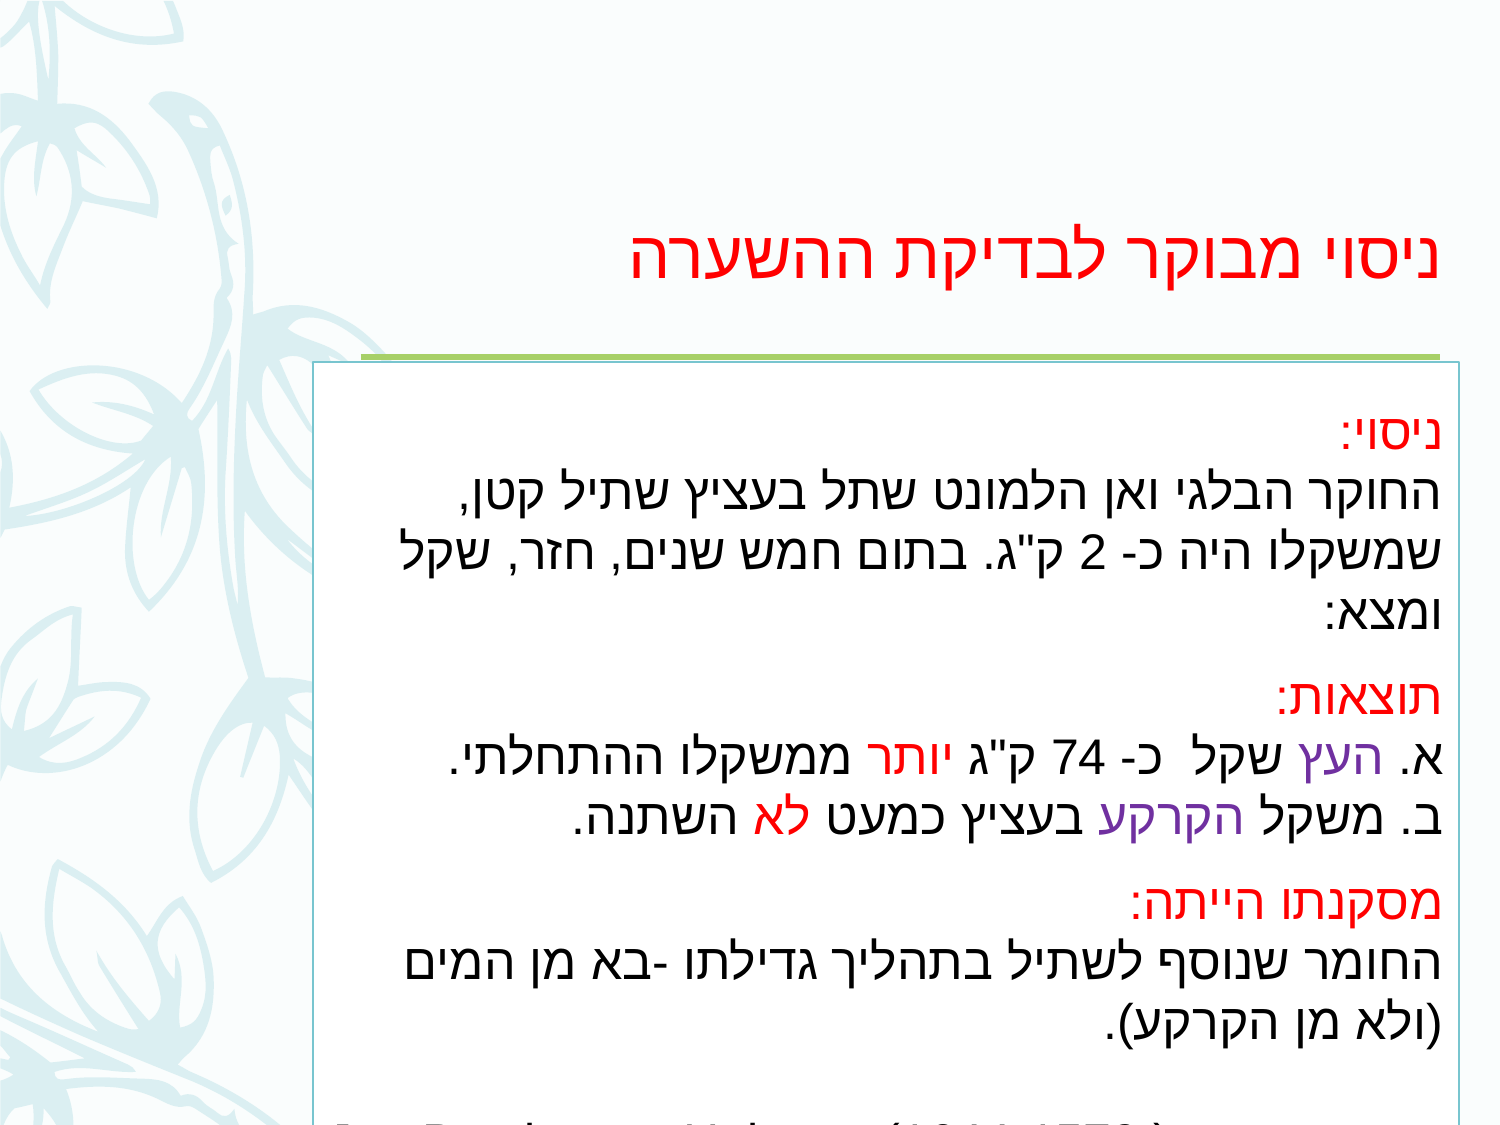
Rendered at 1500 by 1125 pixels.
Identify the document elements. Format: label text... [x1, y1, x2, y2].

title ניסוי מבוקר לבדיקת ההשערה [183, 208, 1459, 315]
text_box ניסוי: החוקר הבלגי ואן הלמונט שתל בעציץ שתיל קטן, שמשקלו היה כ- 2 ק"ג. בתום חמש שנים, חזר, שקל ומצא: תוצאות: א. העץ שקל כ- 74 ק"ג יותר ממשקלו ההתחלתי. ב. משקל הקרקע בעציץ כמעט לא השתנה. מסקנתו הייתה: החומר שנוסף לשתיל בתהליך גדילתו -בא מן המים (ולא מן הקרקע). Jan Baptist van Helmont (1644-1579 ) [312, 361, 1460, 1125]
